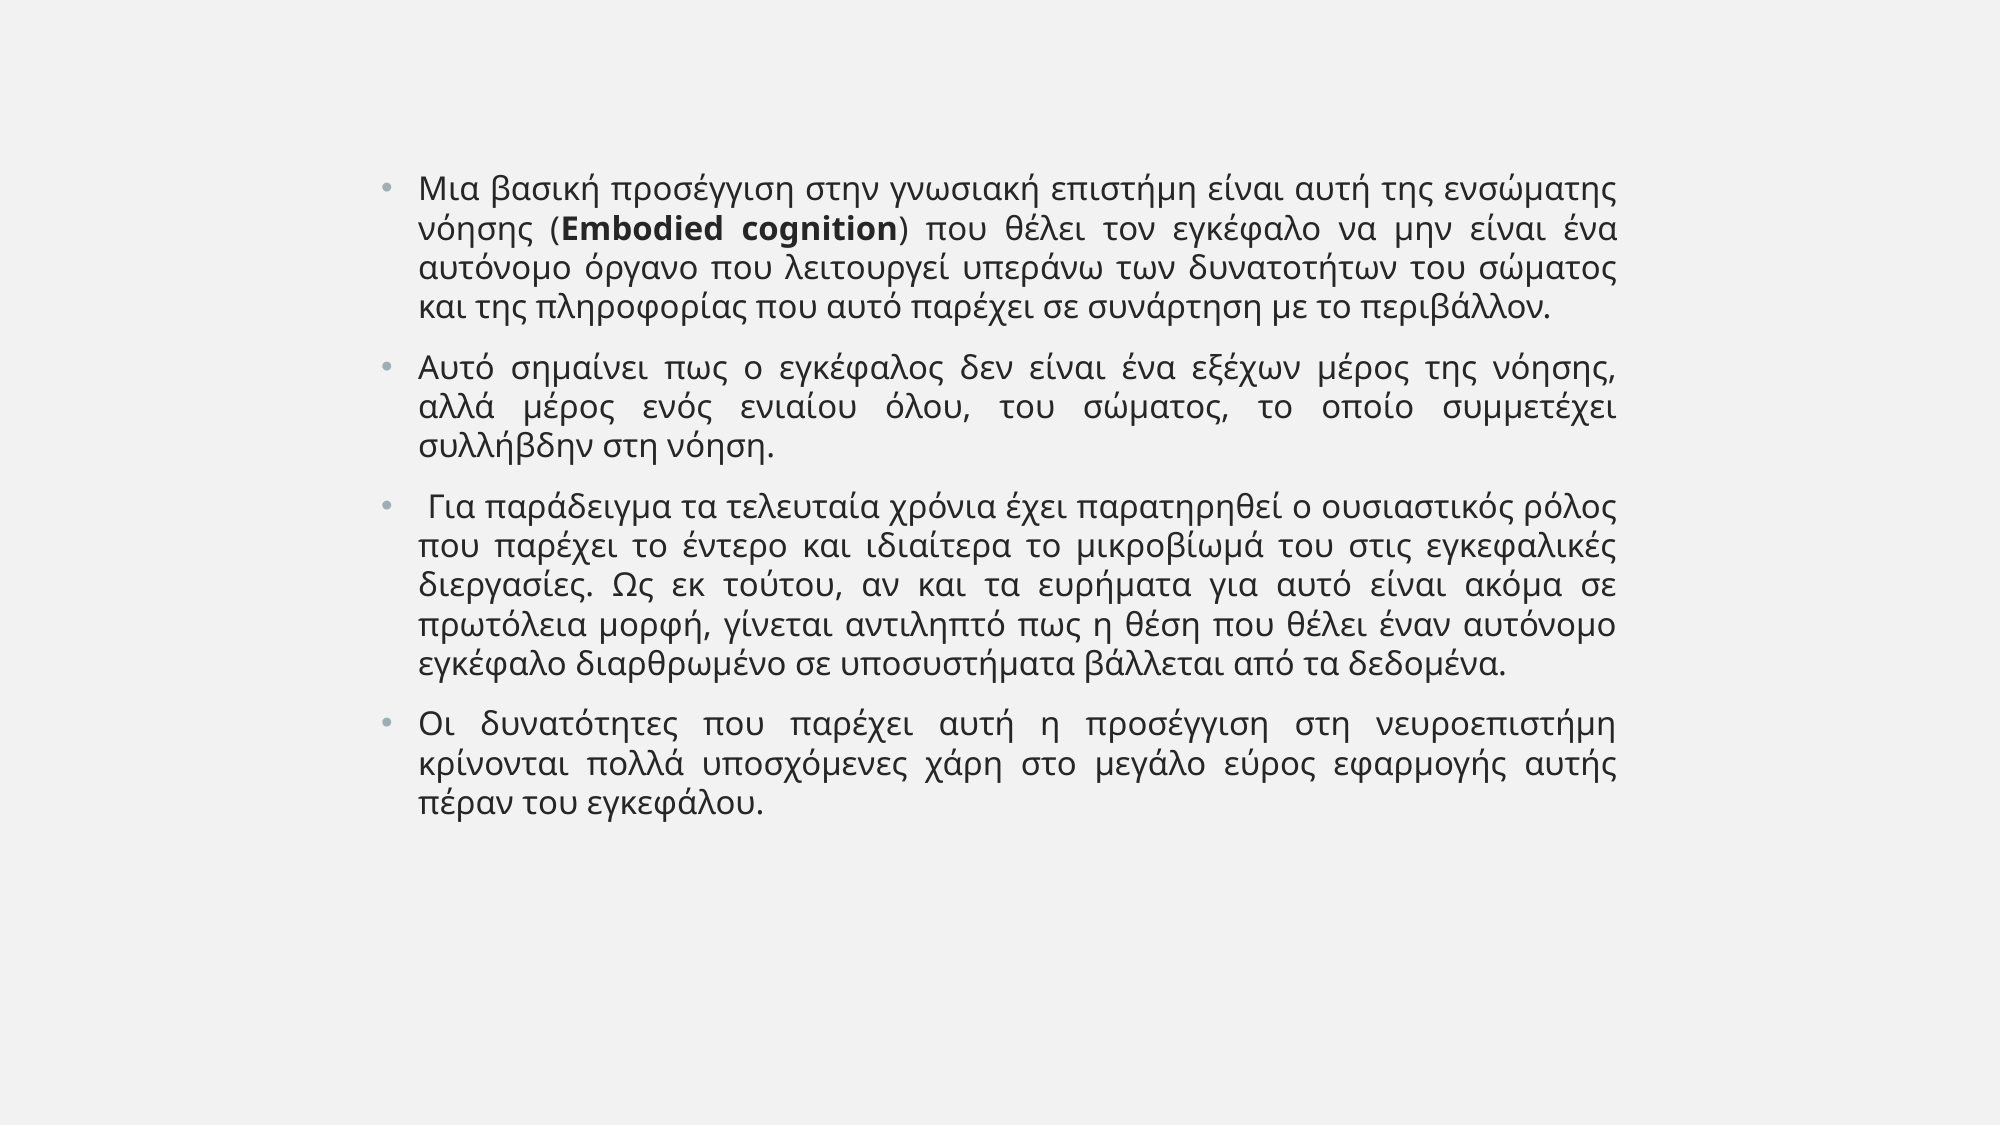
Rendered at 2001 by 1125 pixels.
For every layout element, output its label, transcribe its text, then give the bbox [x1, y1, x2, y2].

list Μια βασική προσέγγιση στην γνωσιακή επιστήμη είναι αυτή της ενσώματης νόησης (Embodied cognition) που θέλει τον εγκέφαλο να μην είναι ένα αυτόνομο όργανο που λειτουργεί υπεράνω των δυνατοτήτων του σώματος και της πληροφορίας που αυτό παρέχει σε συνάρτηση με το περιβάλλον. Αυτό σημαίνει πως ο εγκέφαλος δεν είναι ένα εξέχων μέρος της νόησης, αλλά μέρος ενός ενιαίου όλου, του σώματος, το οποίο συμμετέχει συλλήβδην στη νόηση. Για παράδειγμα τα τελευταία χρόνια έχει παρατηρηθεί ο ουσιαστικός ρόλος που παρέχει το έντερο και ιδιαίτερα το μικροβίωμά του στις εγκεφαλικές διεργασίες. Ως εκ τούτου, αν και τα ευρήματα για αυτό είναι ακόμα σε πρωτόλεια μορφή, γίνεται αντιληπτό πως η θέση που θέλει έναν αυτόνομο εγκέφαλο διαρθρωμένο σε υποσυστήματα βάλλεται από τα δεδομένα. Οι δυνατότητες που παρέχει αυτή η προσέγγιση στη νευροεπιστήμη κρίνονται πολλά υποσχόμενες χάρη στο μεγάλο εύρος εφαρμογής αυτής πέραν του εγκεφάλου. [366, 160, 1634, 862]
